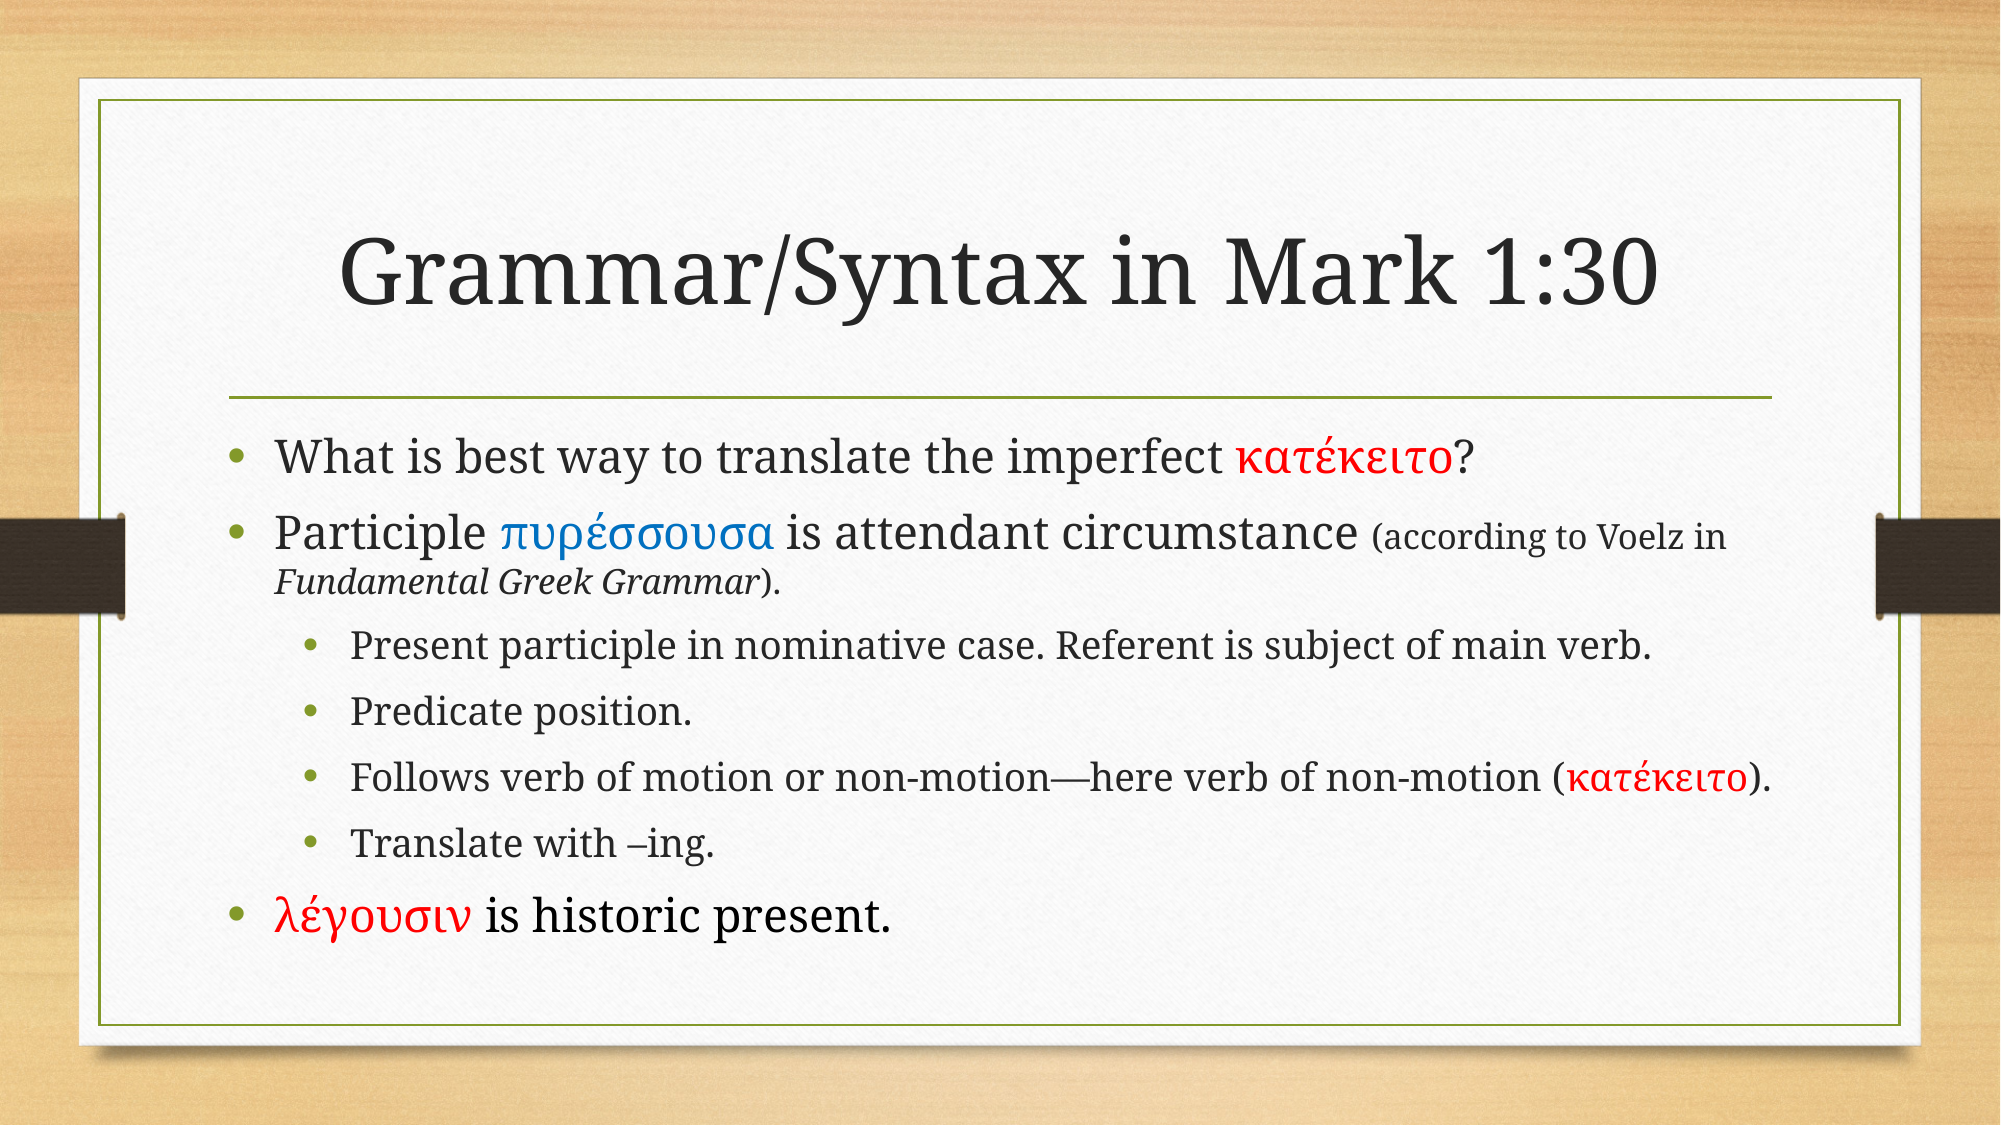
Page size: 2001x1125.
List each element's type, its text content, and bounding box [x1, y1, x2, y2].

list What is best way to translate the imperfect κατέκειτο? Participle πυρέσσουσα is attendant circumstance (according to Voelz in Fundamental Greek Grammar). Present participle in nominative case. Referent is subject of main verb. Predicate position. Follows verb of motion or non-motion—here verb of non-motion (κατέκειτο). Translate with –ing. λέγουσιν is historic present. [212, 419, 1788, 964]
picture [0, 0, 2001, 1125]
title Grammar/Syntax in Mark 1:30 [212, 161, 1788, 375]
